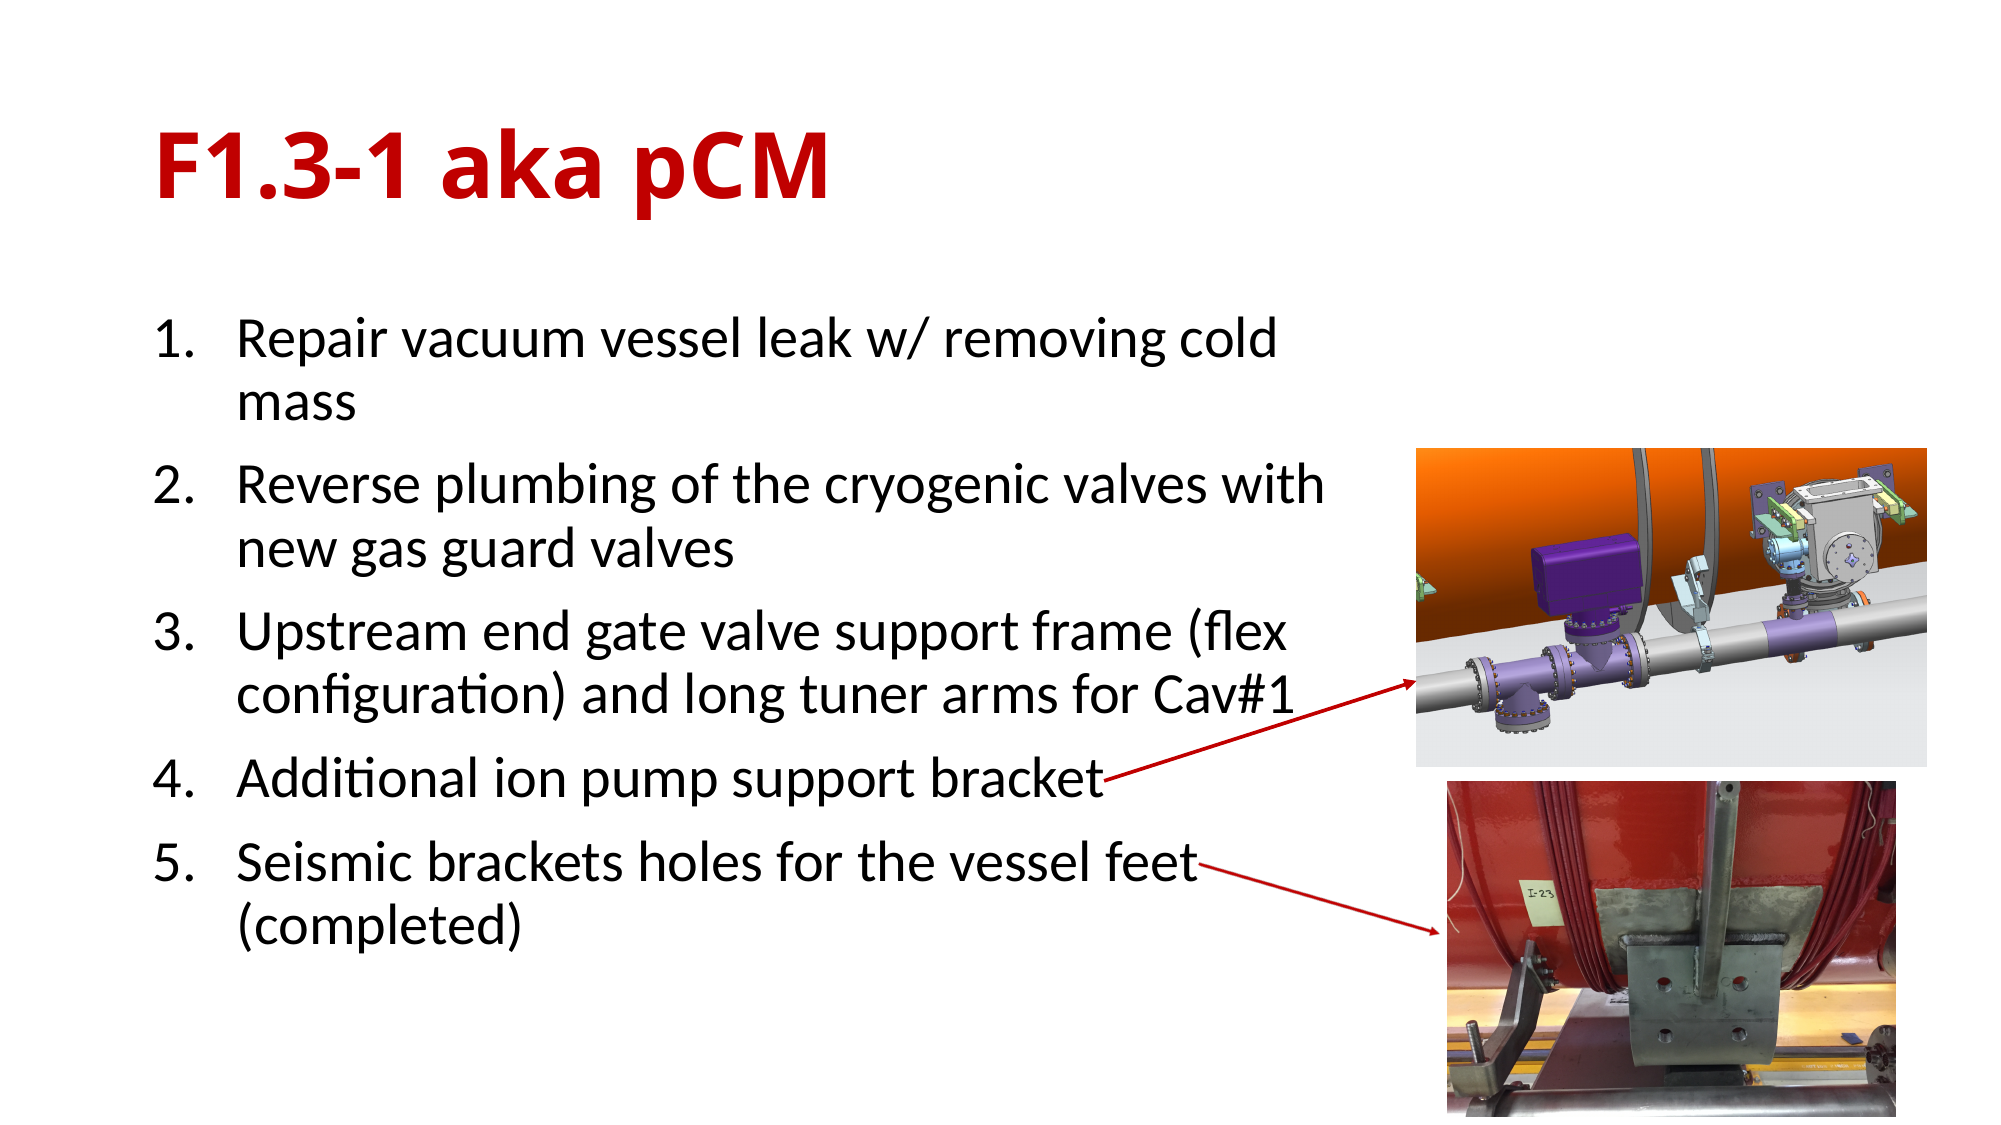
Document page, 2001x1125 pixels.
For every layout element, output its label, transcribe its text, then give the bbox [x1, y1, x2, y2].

picture [1416, 448, 1927, 767]
title F1.3-1 aka pCM [137, 59, 1863, 278]
list Repair vacuum vessel leak w/ removing cold mass Reverse plumbing of the cryogenic valves with new gas guard valves Upstream end gate valve support frame (flex configuration) and long tuner arms for Cav#1 Additional ion pump support bracket Seismic brackets holes for the vessel feet (completed) [137, 299, 1386, 1014]
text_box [1104, 680, 1417, 781]
picture [1198, 781, 1896, 1117]
